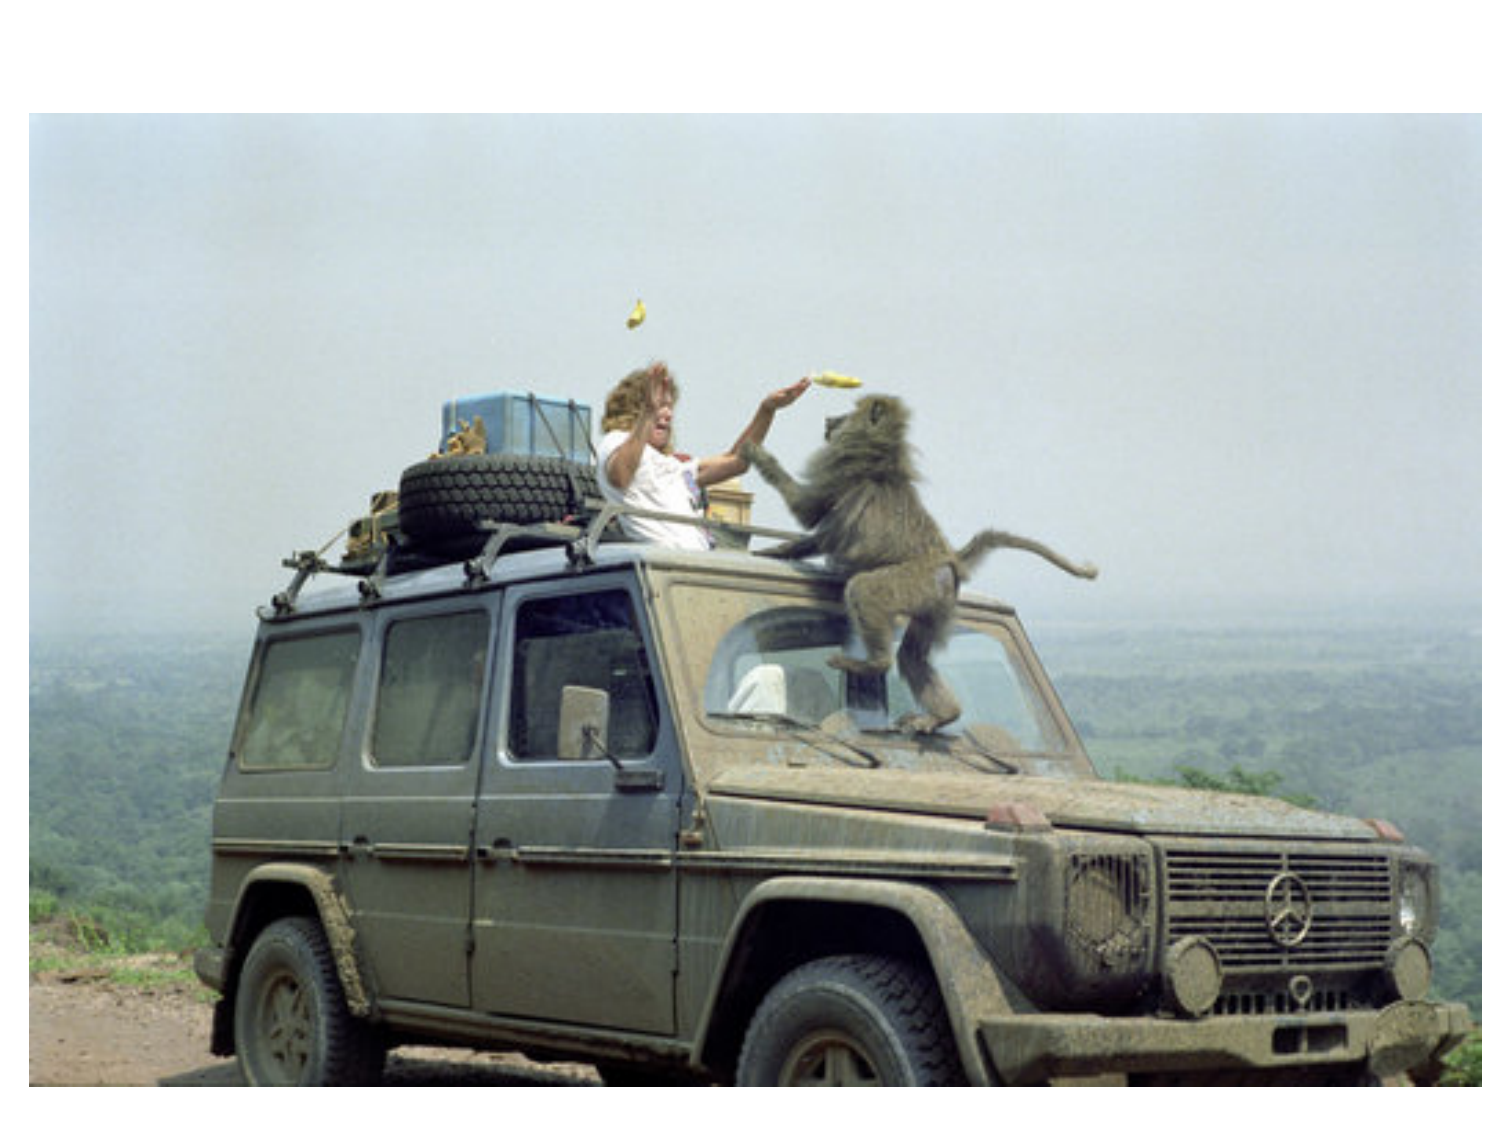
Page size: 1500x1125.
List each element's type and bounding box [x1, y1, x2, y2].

picture [29, 113, 1482, 1087]
